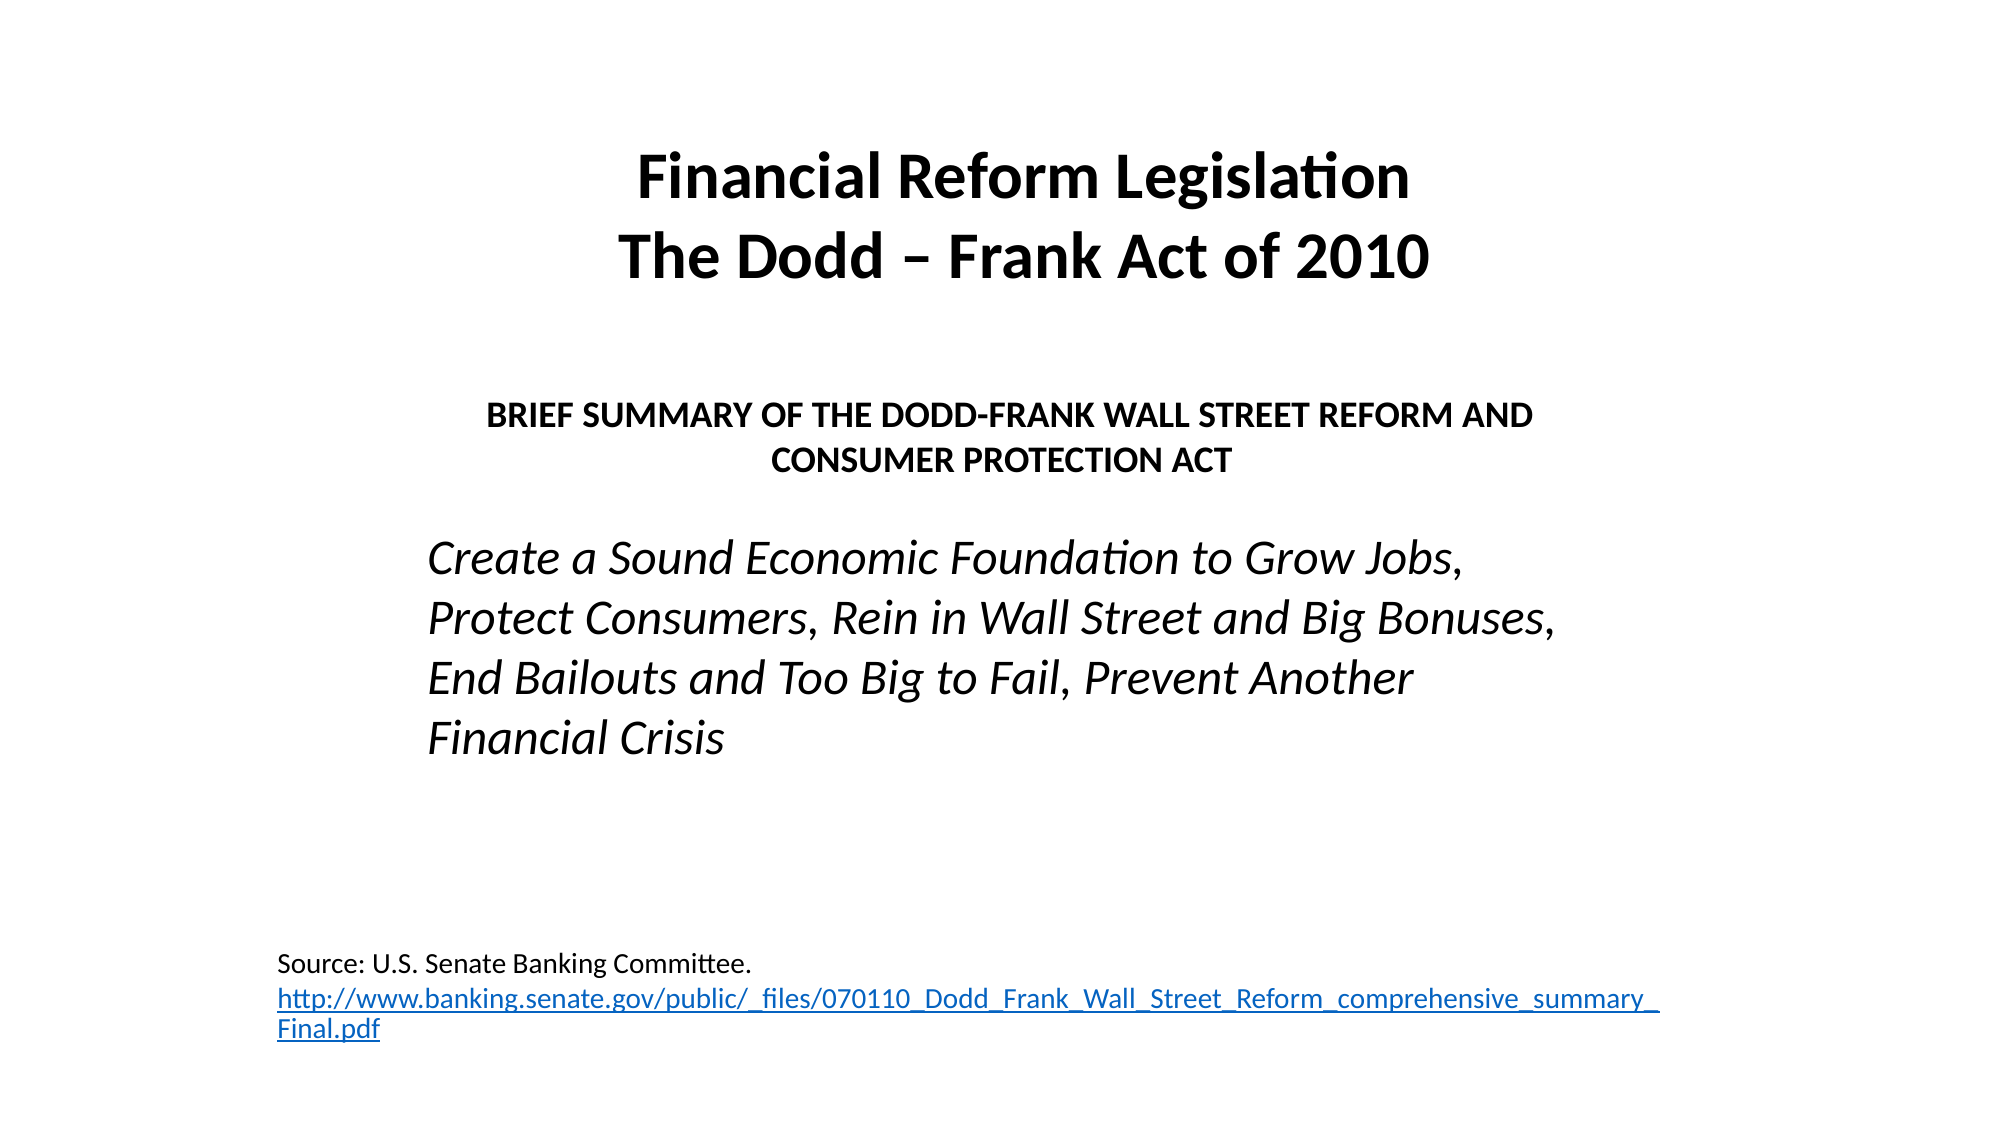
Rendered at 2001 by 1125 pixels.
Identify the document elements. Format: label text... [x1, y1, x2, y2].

text_box Financial Reform Legislation The Dodd – Frank Act of 2010 [362, 124, 1688, 300]
text_box BRIEF SUMMARY OF THE DODD-FRANK WALL STREET REFORM AND CONSUMER PROTECTION ACT Create a Sound Economic Foundation to Grow Jobs, Protect Consumers, Rein in Wall Street and Big Bonuses, End Bailouts and Too Big to Fail, Prevent Another Financial Crisis [412, 337, 1600, 773]
text_box Source: U.S. Senate Banking Committee. http://www.banking.senate.gov/public/_files/070110_Dodd_Frank_Wall_Street_Reform_comprehensive_summary_Final.pdf [262, 937, 1688, 1058]
